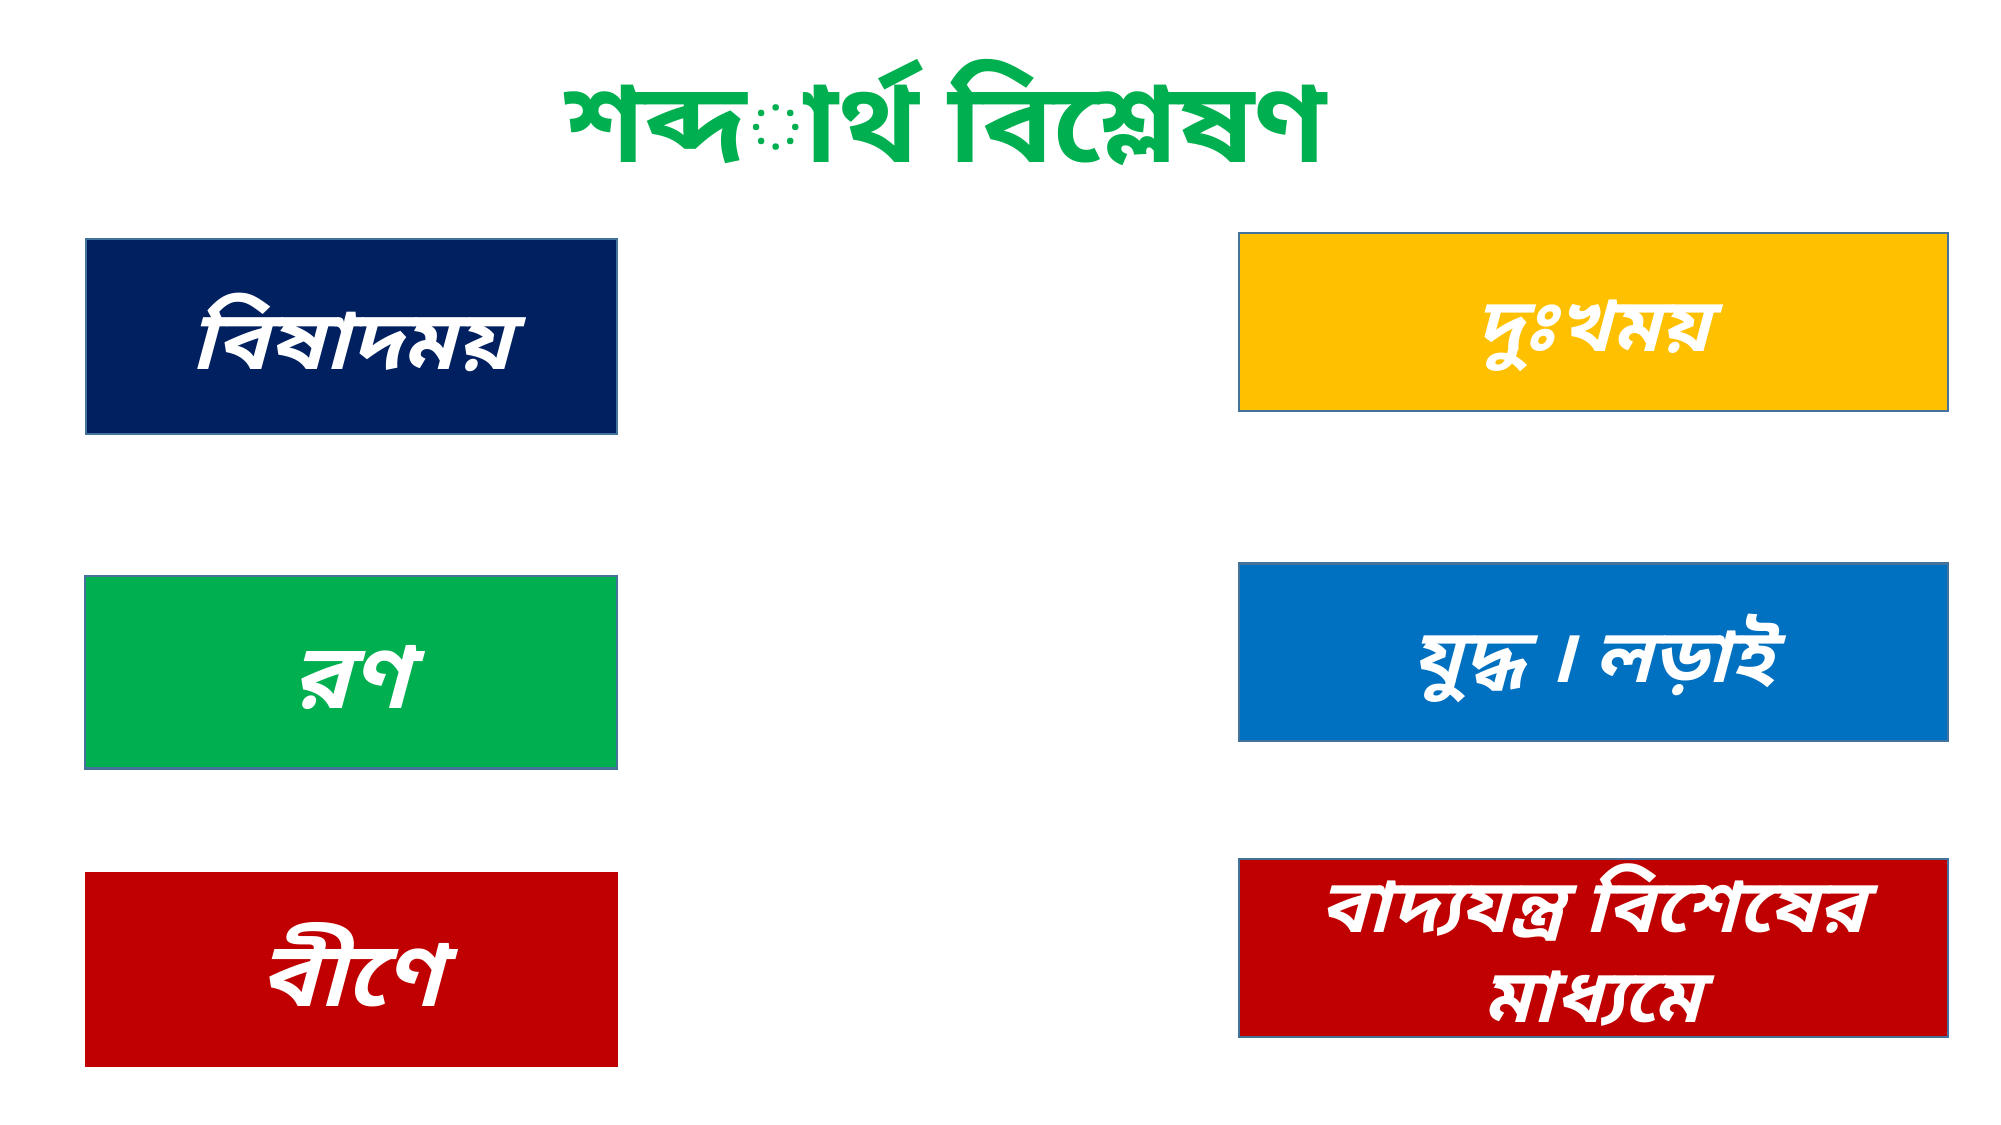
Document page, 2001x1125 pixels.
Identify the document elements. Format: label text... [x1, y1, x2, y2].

text_box দুঃখময় [1238, 232, 1949, 412]
text_box যুদ্ধ । লড়াই [1238, 562, 1949, 742]
text_box শব্দার্থ বিশ্লেষণ [550, 42, 1342, 192]
text_box বিষাদময় [85, 238, 618, 435]
text_box রণ [84, 575, 618, 770]
text_box বীণে [85, 872, 618, 1067]
text_box বাদ্যযন্ত্র বিশেষের মাধ্যমে [1238, 858, 1949, 1038]
